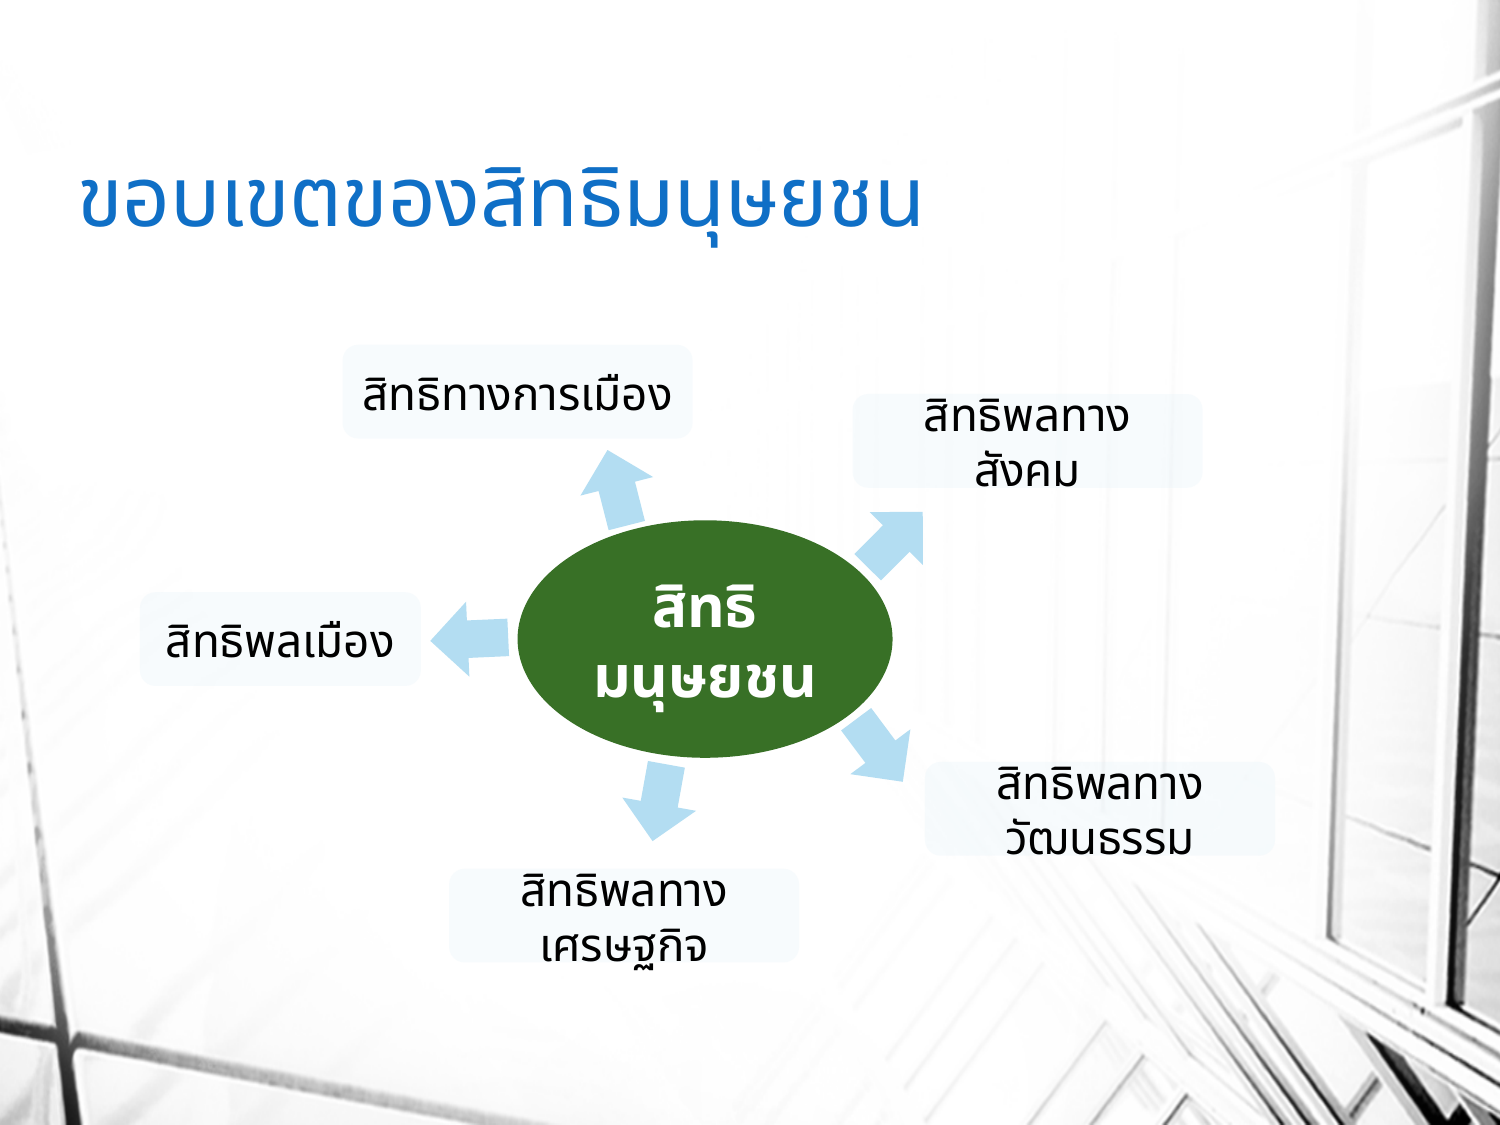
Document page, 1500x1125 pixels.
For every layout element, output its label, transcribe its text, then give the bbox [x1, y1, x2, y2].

text_box สิทธิทางการเมือง [341, 343, 694, 440]
text_box สิทธิพลทางสังคม [851, 392, 1204, 489]
text_box สิทธิพลเมือง [138, 591, 422, 688]
text_box [619, 759, 699, 843]
text_box สิทธิพลทางเศรษฐกิจ [448, 867, 801, 964]
text_box [428, 599, 511, 680]
title ขอบเขตของสิทธิมนุษยชน [62, 99, 1132, 250]
text_box สิทธิพลทางวัฒนธรรม [923, 760, 1277, 857]
text_box [578, 448, 656, 532]
text_box สิทธิมนุษยชน [516, 519, 894, 759]
text_box [852, 510, 924, 582]
picture [0, 0, 1500, 1125]
text_box [839, 706, 912, 783]
